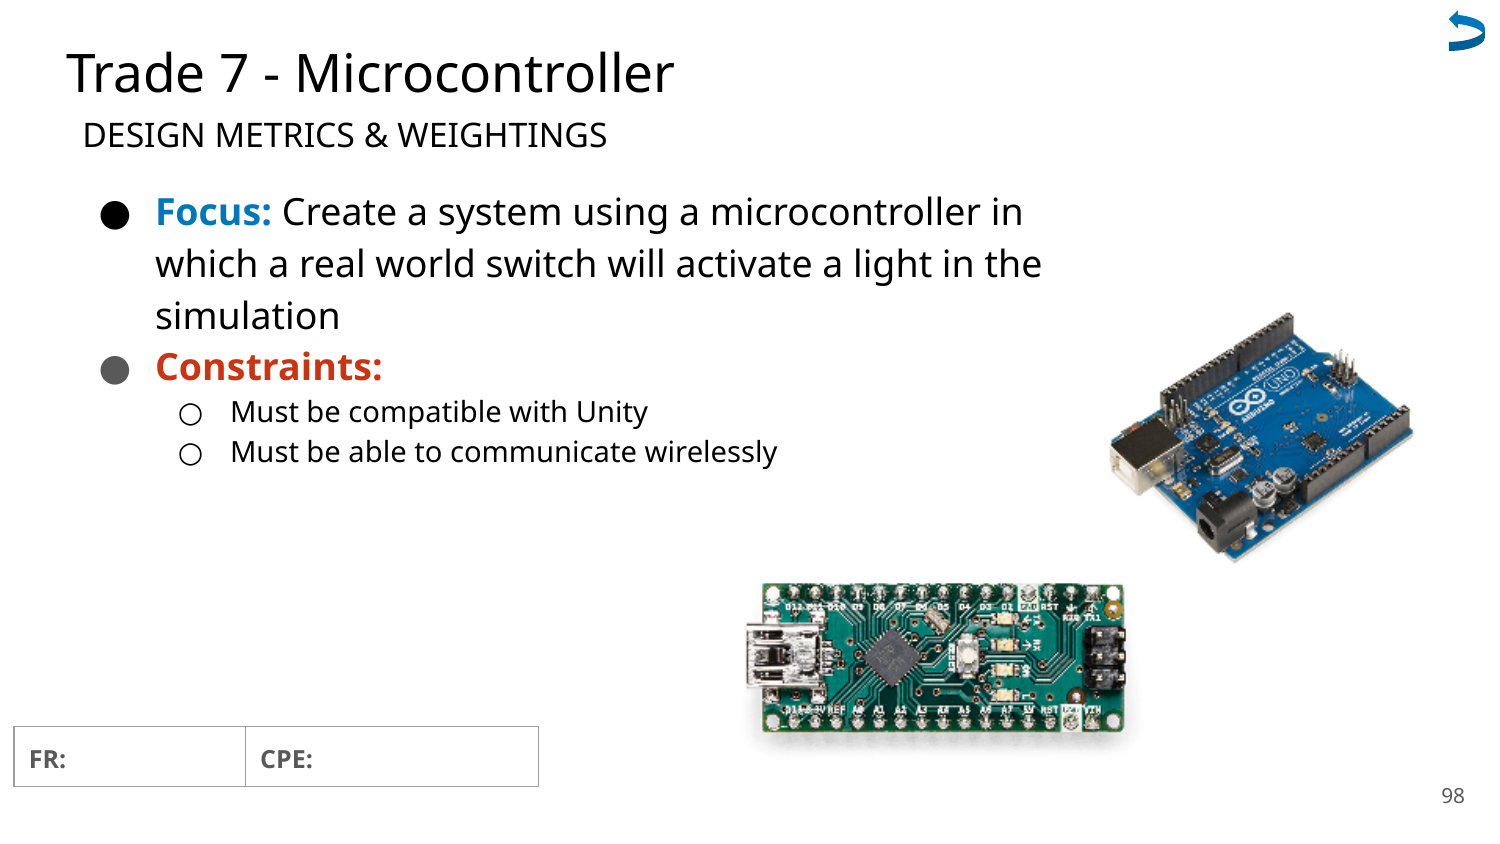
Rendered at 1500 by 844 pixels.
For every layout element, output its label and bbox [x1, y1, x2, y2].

slide_number [1389, 764, 1480, 830]
text_box [65, 166, 1467, 650]
picture [724, 277, 1424, 817]
table_header [15, 727, 245, 786]
text_box [1448, 10, 1485, 51]
title [51, 24, 1449, 166]
table_header [246, 727, 538, 786]
